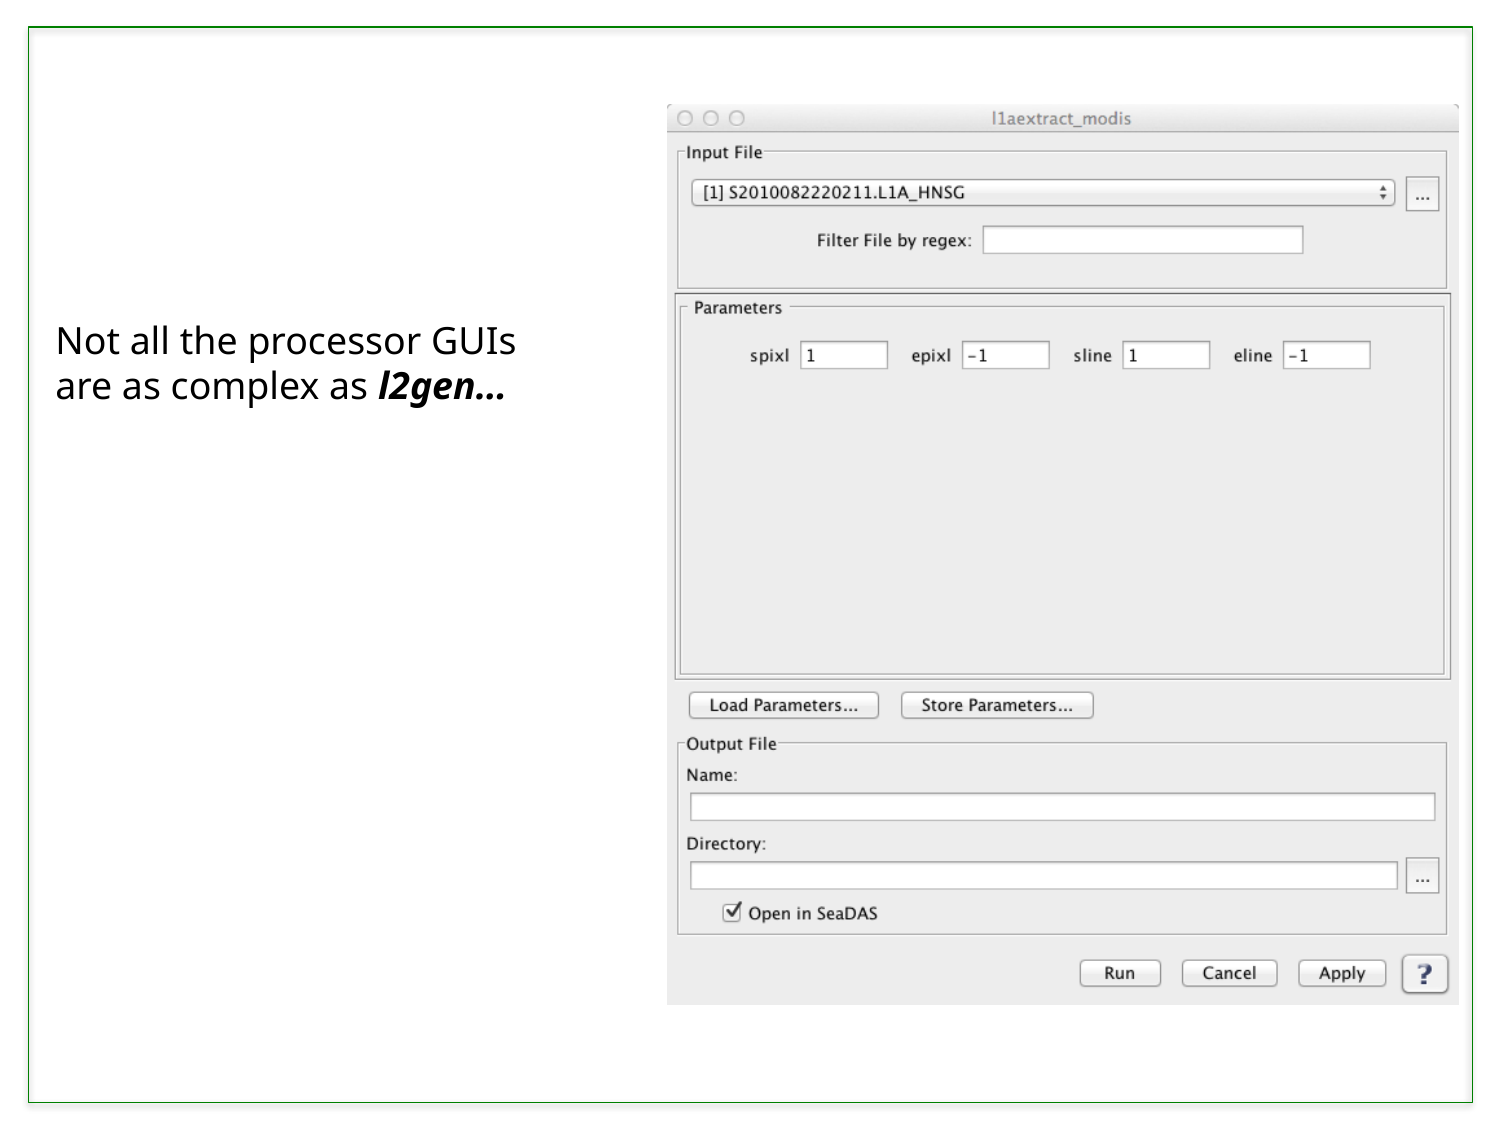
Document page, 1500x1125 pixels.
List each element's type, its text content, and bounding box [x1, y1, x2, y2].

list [666, 103, 1459, 1005]
text_box Not all the processor GUIs are as complex as l2gen… [40, 309, 563, 415]
